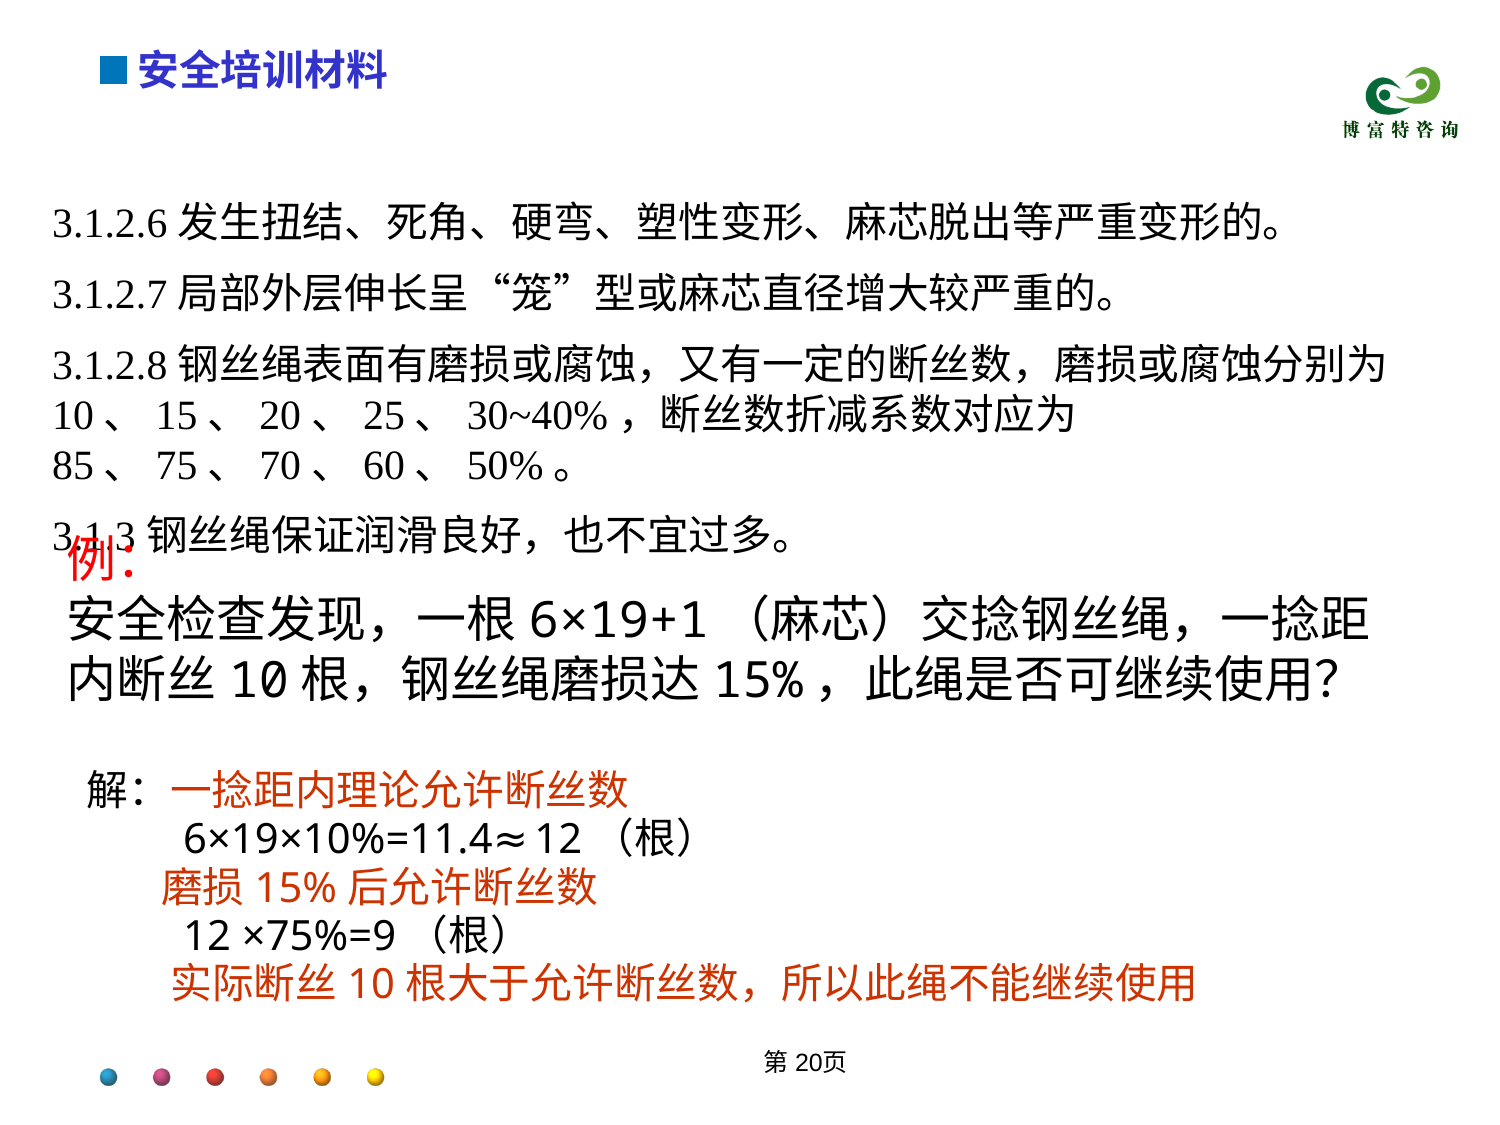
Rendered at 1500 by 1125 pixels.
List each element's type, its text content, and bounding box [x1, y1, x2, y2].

text_box 解：一捻距内理论允许断丝数 6×19×10%=11.4≈12（根） 磨损15%后允许断丝数 12 ×75%=9（根） 实际断丝10根大于允许断丝数，所以此绳不能继续使用 [71, 727, 1429, 1125]
text_box 3.1.2.6发生扭结、死角、硬弯、塑性变形、麻芯脱出等严重变形的。 3.1.2.7局部外层伸长呈“笼”型或麻芯直径增大较严重的。 3.1.2.8钢丝绳表面有磨损或腐蚀，又有一定的断丝数，磨损或腐蚀分别为10、15、20、25、30~40%，断丝数折减系数对应为85、75、70、60、50%。 3.1.3钢丝绳保证润滑良好，也不宜过多。 [52, 196, 1448, 525]
text_box 例： 安全检查发现，一根6×19+1（麻芯）交捻钢丝绳，一捻距内断丝10根，钢丝绳磨损达15%，此绳是否可继续使用？ [52, 416, 1426, 929]
picture [1328, 66, 1477, 141]
